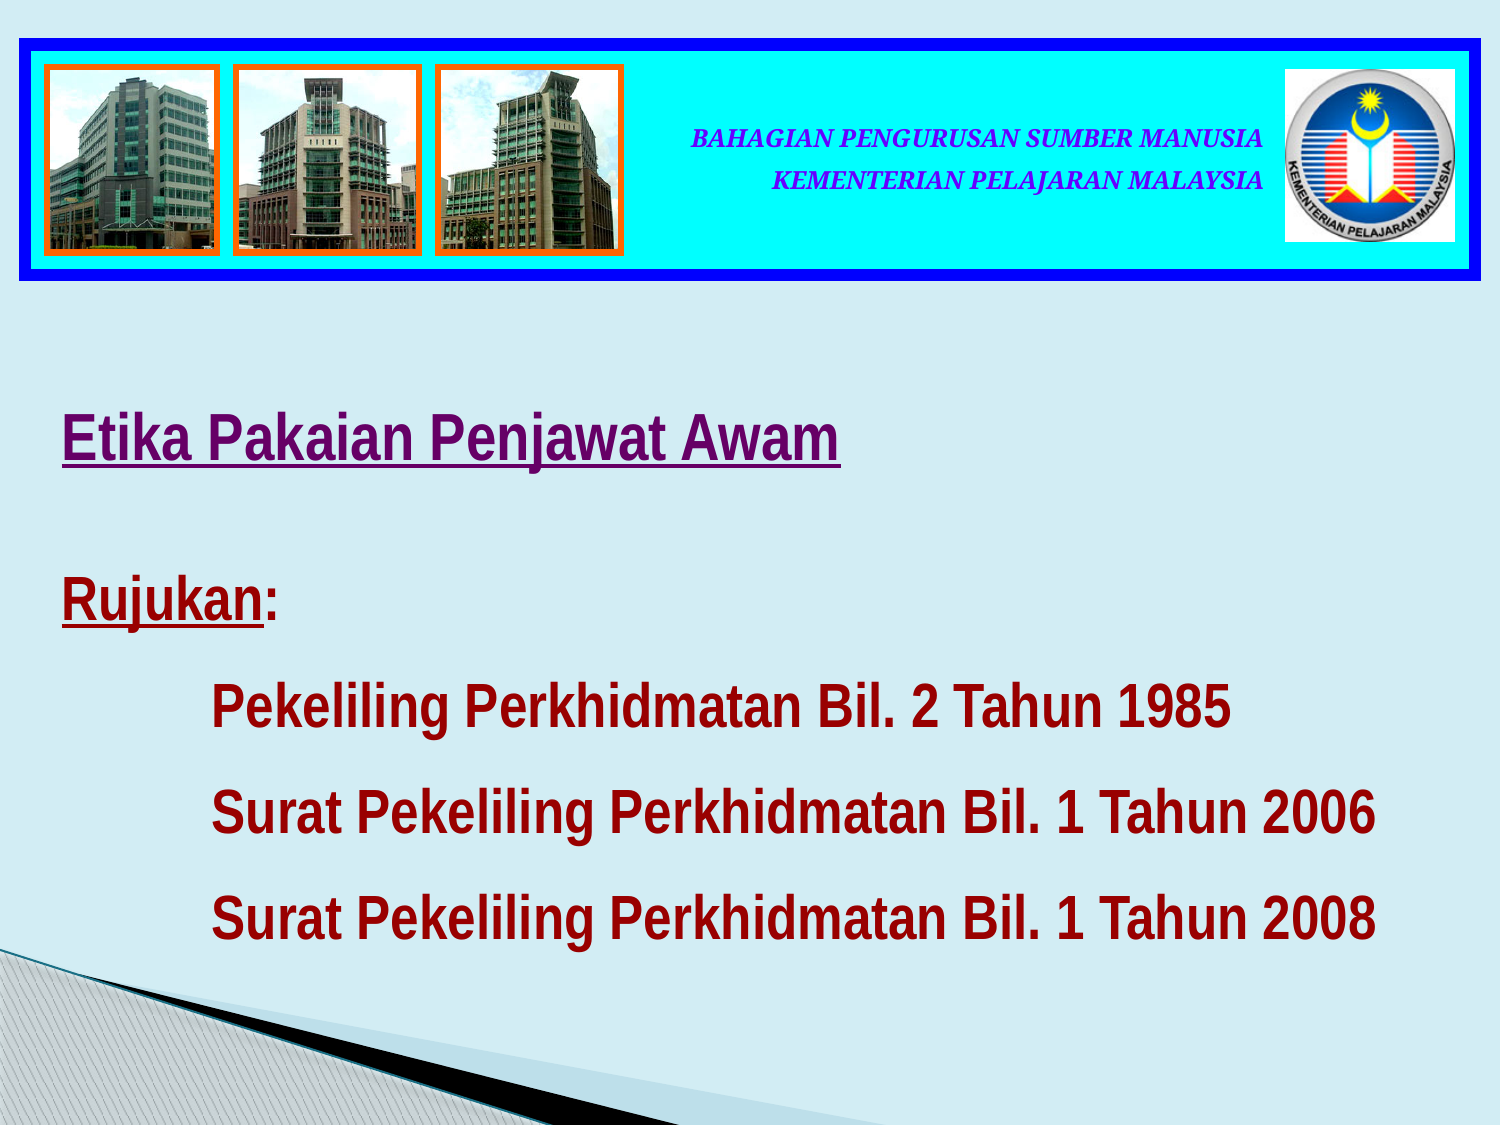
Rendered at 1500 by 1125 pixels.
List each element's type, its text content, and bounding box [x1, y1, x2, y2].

text_box Rujukan: Pekeliling Perkhidmatan Bil. 2 Tahun 1985 Surat Pekeliling Perkhidmatan Bil. 1 Tahun 2006 Surat Pekeliling Perkhidmatan Bil. 1 Tahun 2008 [46, 551, 1410, 960]
picture [441, 70, 618, 249]
picture [239, 70, 416, 249]
text_box Etika Pakaian Penjawat Awam [46, 386, 1410, 482]
picture [50, 70, 214, 249]
picture [1285, 69, 1455, 242]
